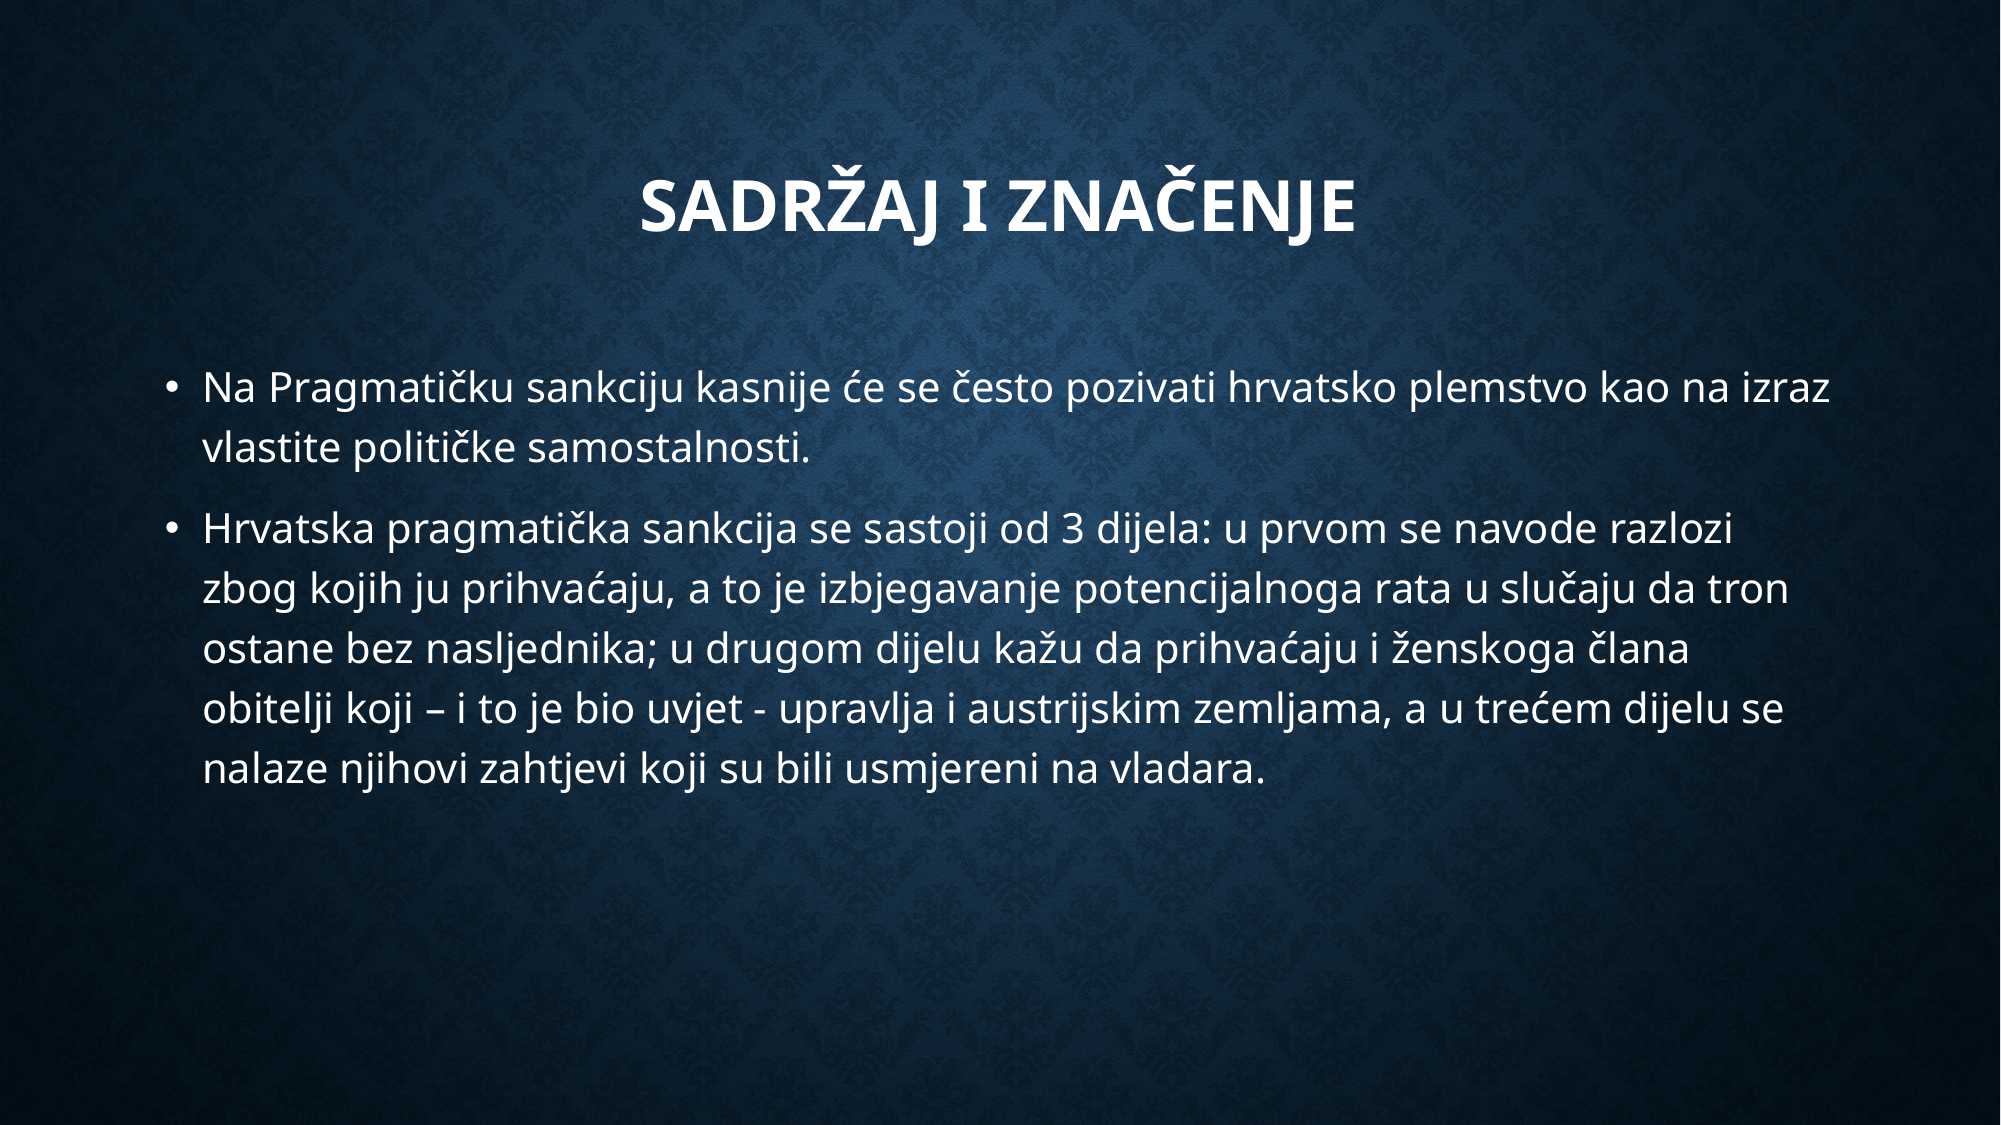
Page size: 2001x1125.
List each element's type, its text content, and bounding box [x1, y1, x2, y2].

title Sadržaj i značenje [149, 99, 1849, 318]
list Na Pragmatičku sankciju kasnije će se često pozivati hrvatsko plemstvo kao na izraz vlastite političke samostalnosti. Hrvatska pragmatička sankcija se sastoji od 3 dijela: u prvom se navode razlozi zbog kojih ju prihvaćaju, a to je izbjegavanje potencijalnoga rata u slučaju da tron ostane bez nasljednika; u drugom dijelu kažu da prihvaćaju i ženskoga člana obitelji koji – i to je bio uvjet - upravlja i austrijskim zemljama, a u trećem dijelu se nalaze njihovi zahtjevi koji su bili usmjereni na vladara. [149, 343, 1849, 950]
